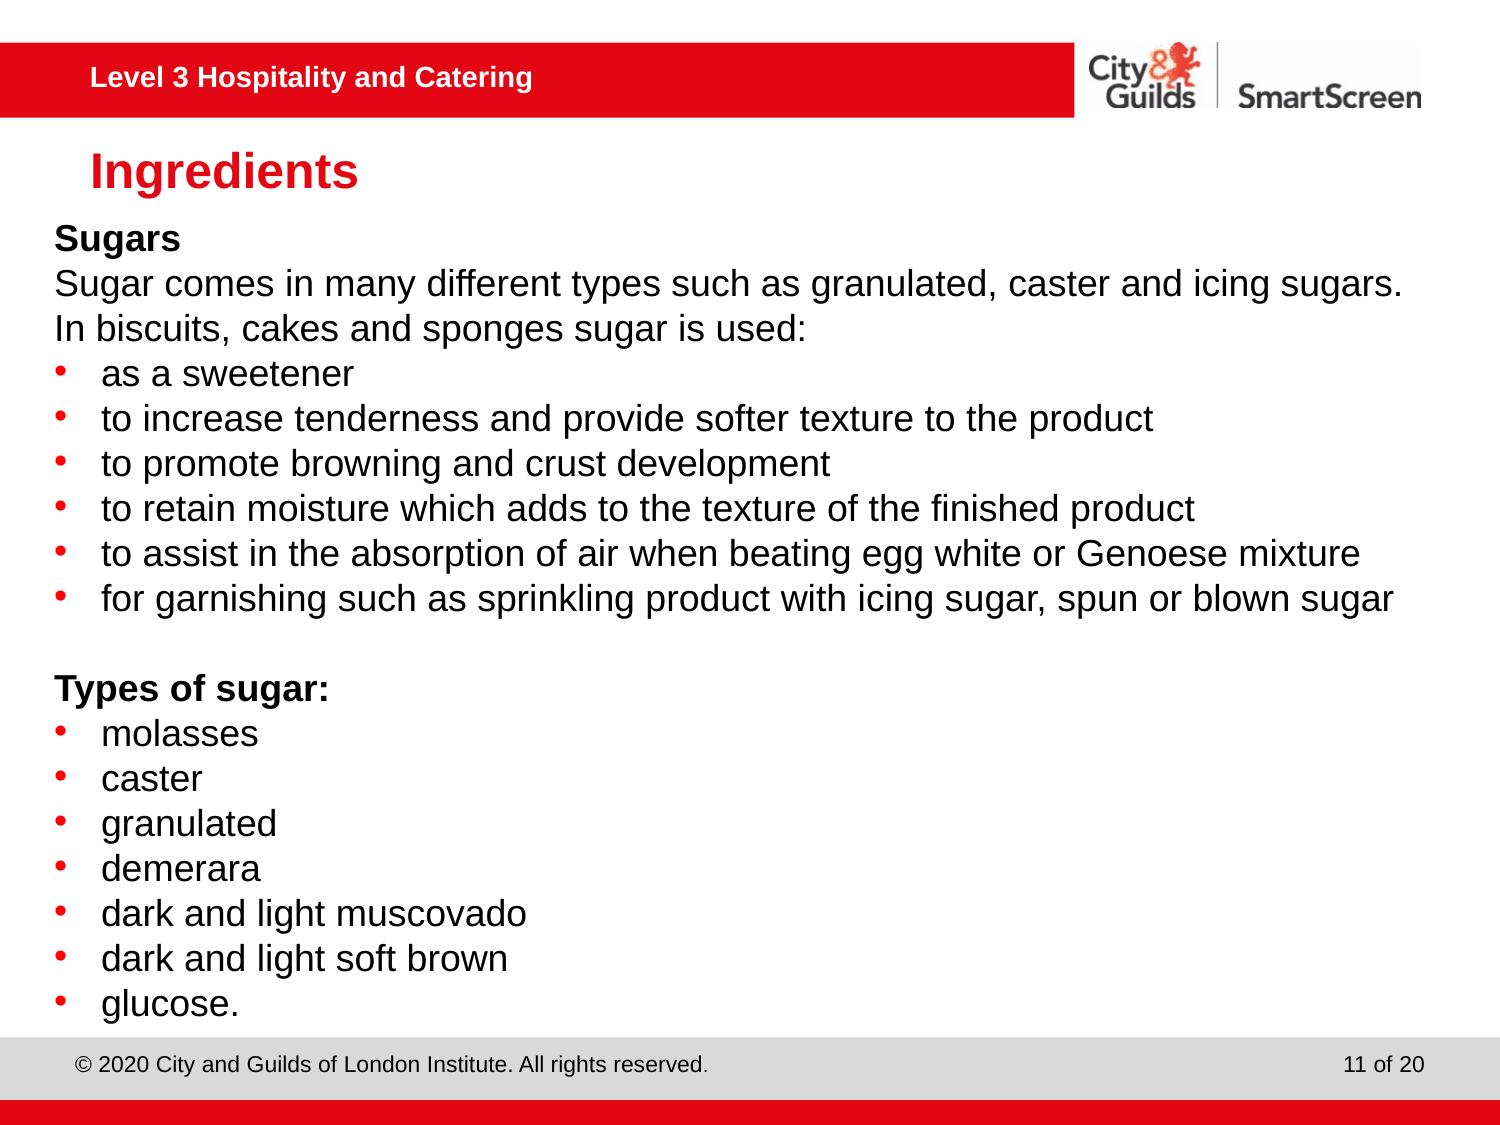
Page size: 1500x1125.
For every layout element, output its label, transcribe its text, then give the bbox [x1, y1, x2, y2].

list Sugars Sugar comes in many different types such as granulated, caster and icing sugars. In biscuits, cakes and sponges sugar is used: as a sweetener to increase tenderness and provide softer texture to the product to promote browning and crust development to retain moisture which adds to the texture of the finished product to assist in the absorption of air when beating egg white or Genoese mixture for garnishing such as sprinkling product with icing sugar, spun or blown sugar Types of sugar: molasses caster granulated demerara dark and light muscovado dark and light soft brown glucose. [38, 205, 1424, 963]
title Ingredients [74, 137, 1424, 201]
picture [1089, 42, 1421, 108]
